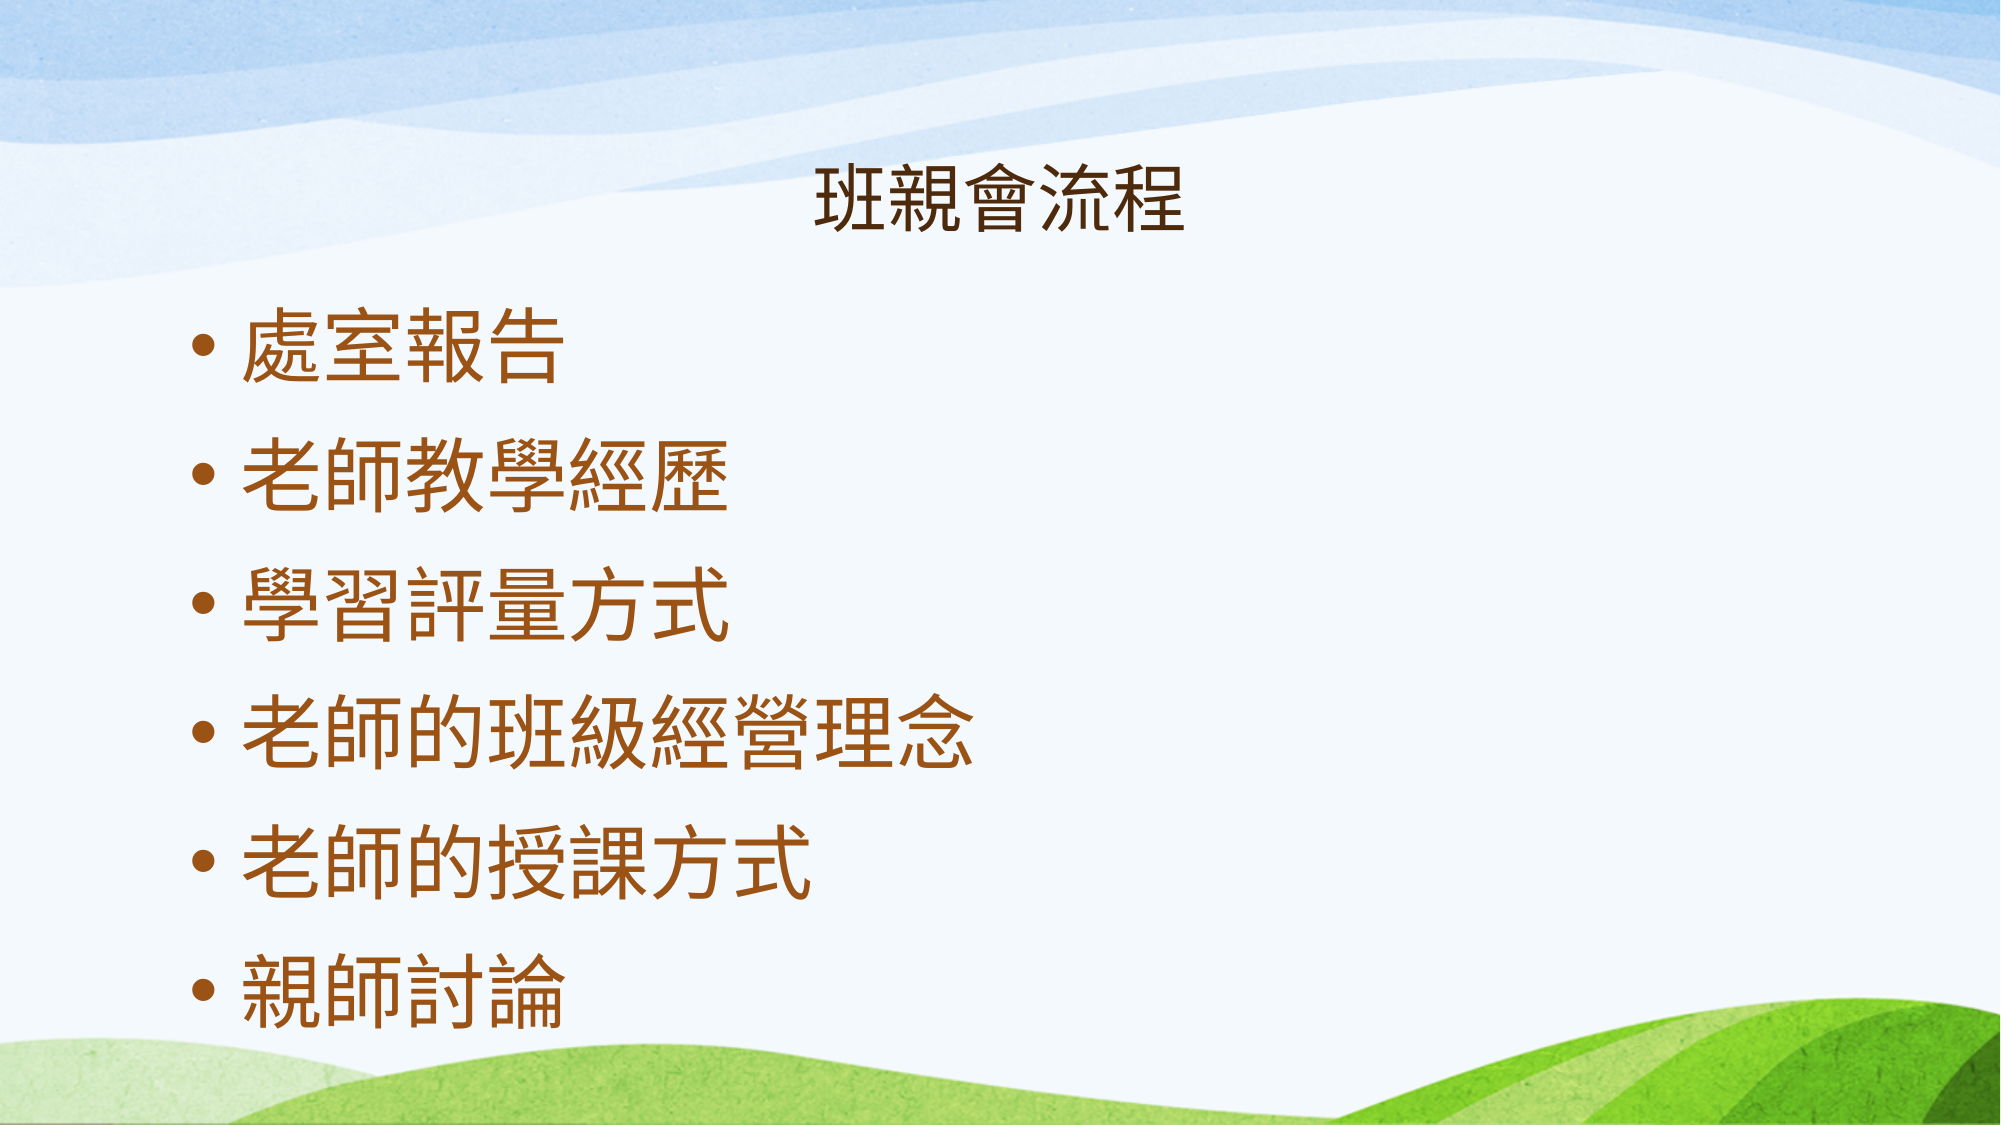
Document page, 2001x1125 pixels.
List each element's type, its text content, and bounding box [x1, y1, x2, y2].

title 班親會流程 [174, 50, 1825, 250]
list 處室報告 老師教學經歷 學習評量方式 老師的班級經營理念 老師的授課方式 親師討論 [174, 287, 1825, 1054]
picture [0, 0, 2001, 1125]
